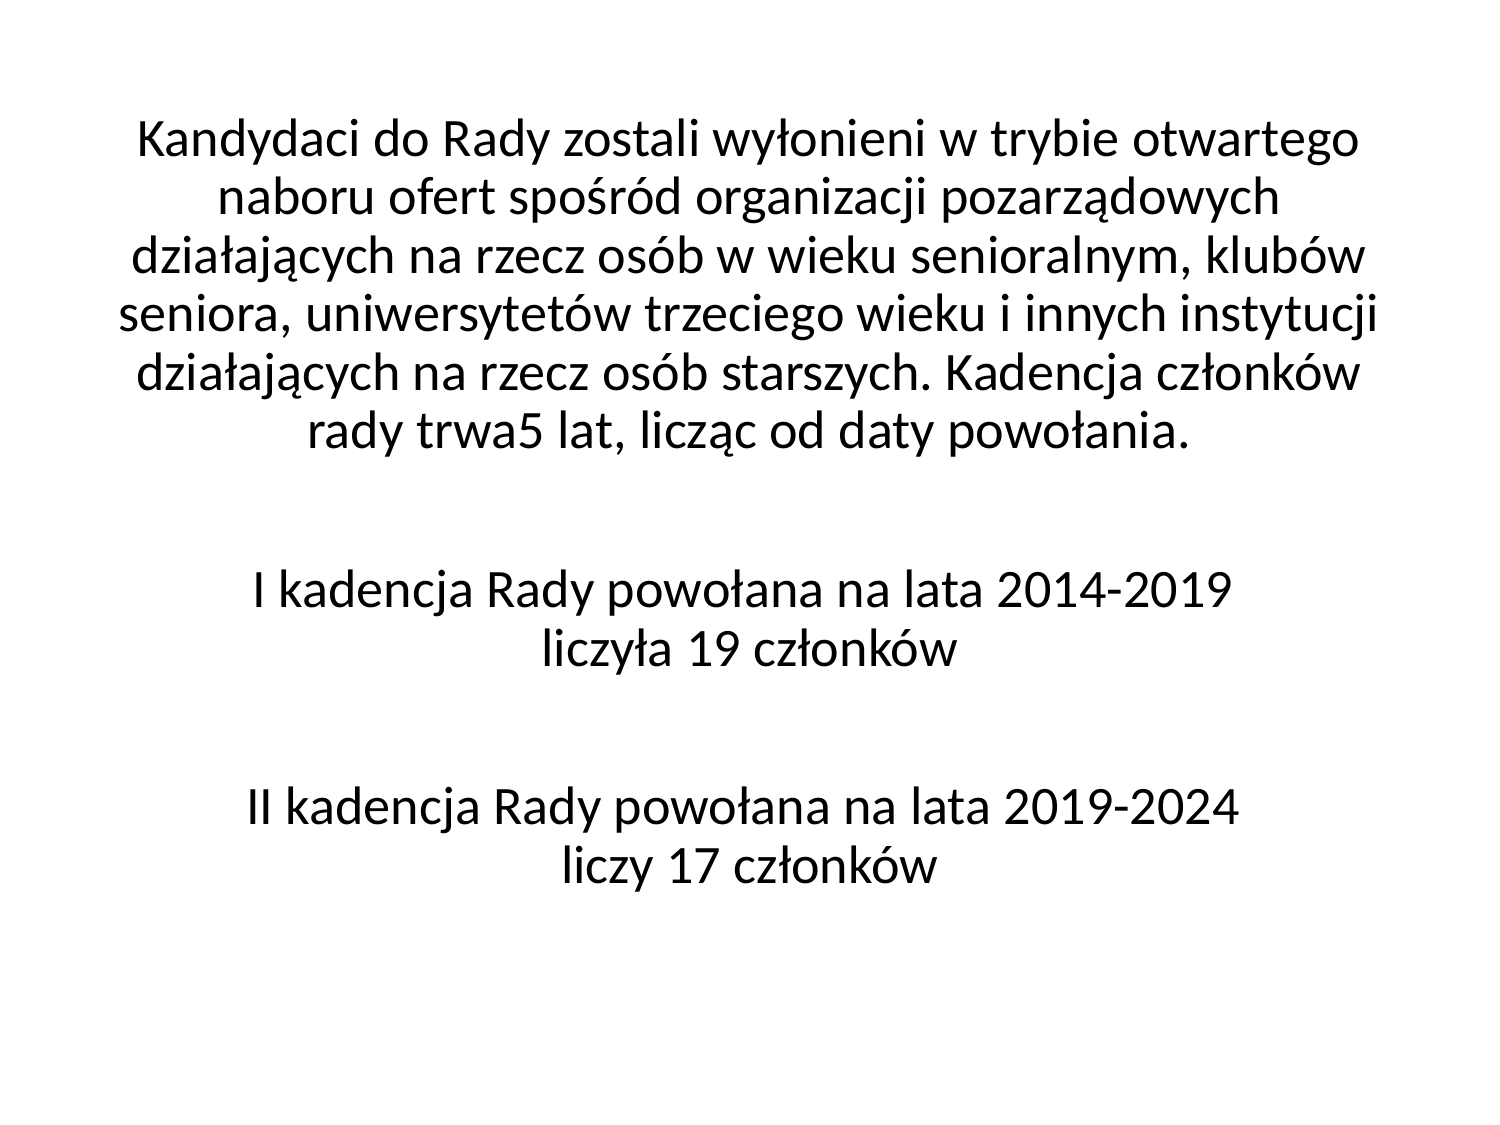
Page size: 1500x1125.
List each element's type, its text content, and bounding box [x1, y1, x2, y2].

list Kandydaci do Rady zostali wyłonieni w trybie otwartego naboru ofert spośród organizacji pozarządowych działających na rzecz osób w wieku senioralnym, klubów seniora, uniwersytetów trzeciego wieku i innych instytucji działających na rzecz osób starszych. Kadencja członków rady trwa5 lat, licząc od daty powołania. I kadencja Rady powołana na lata 2014-2019 liczyła 19 członków II kadencja Rady powołana na lata 2019-2024 liczy 17 członków [75, 101, 1425, 988]
